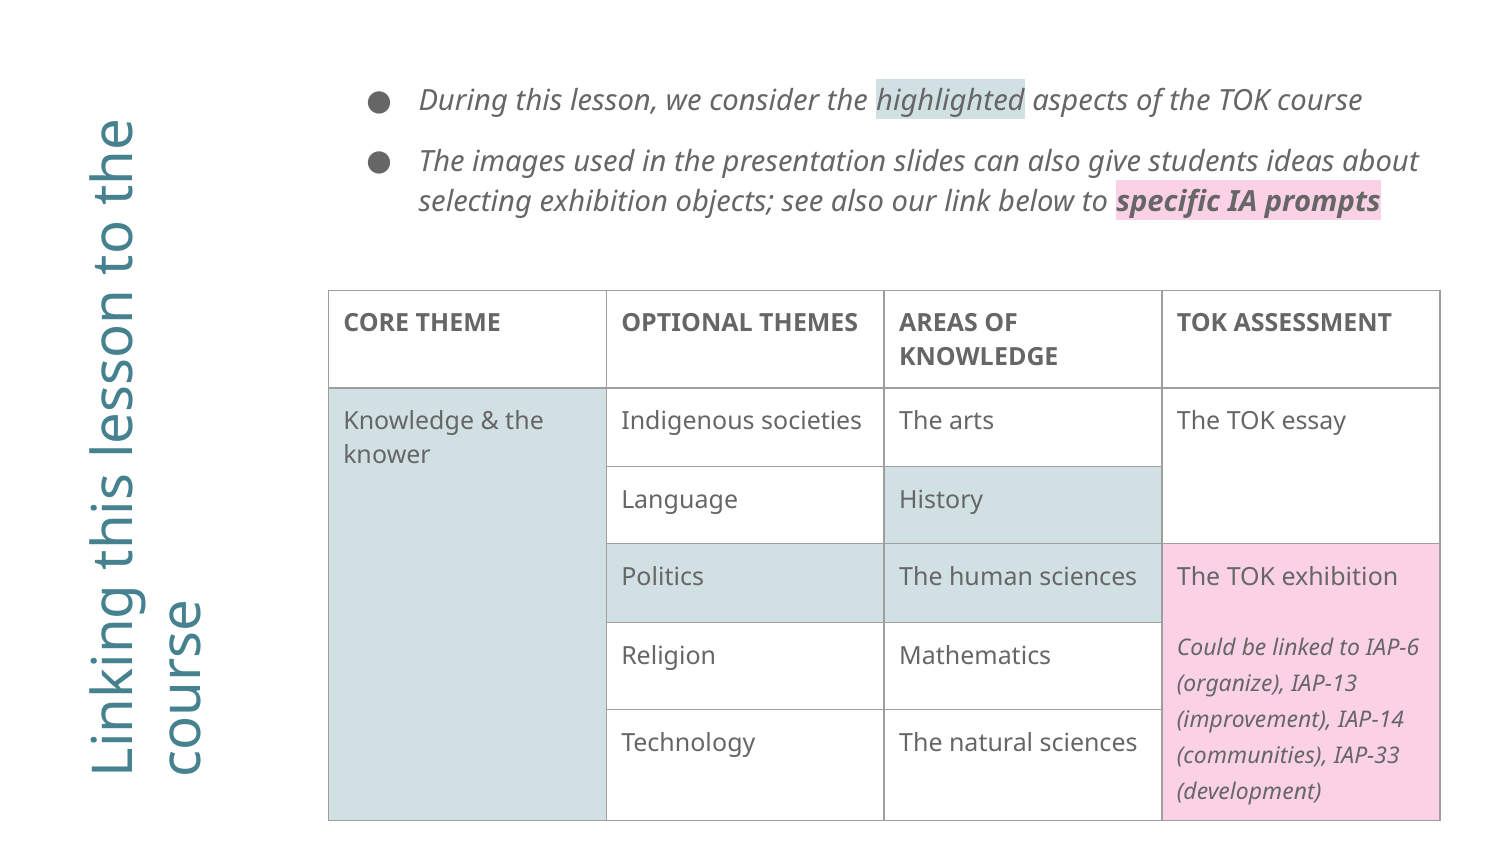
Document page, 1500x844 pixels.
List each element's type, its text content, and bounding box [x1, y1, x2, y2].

table_cell History [885, 467, 1161, 543]
table_cell Technology [607, 710, 883, 820]
table_cell Indigenous societies [607, 389, 883, 466]
table_header CORE THEME [329, 291, 606, 387]
table_cell The natural sciences [885, 710, 1161, 820]
title Linking this lesson to the course [61, 61, 275, 793]
table_cell The TOK essay [1163, 389, 1439, 543]
table_header OPTIONAL THEMES [607, 291, 883, 387]
table_cell Language [607, 467, 883, 543]
table_cell Religion [607, 623, 883, 709]
table_cell Knowledge & the knower [329, 389, 606, 820]
table_cell The TOK exhibition Could be linked to IAP-6 (organize), IAP-13 (improvement), IAP-14 (communities), IAP-33 (development) [1163, 544, 1439, 820]
table_header AREAS OF KNOWLEDGE [885, 291, 1161, 387]
list During this lesson, we consider the highlighted aspects of the TOK course The images used in the presentation slides can also give students ideas about selecting exhibition objects; see also our link below to specific IA prompts [328, 60, 1449, 245]
table_header TOK ASSESSMENT [1163, 291, 1439, 387]
table_cell Politics [607, 544, 883, 622]
table_cell The arts [885, 389, 1161, 466]
table_cell Mathematics [885, 623, 1161, 709]
table_cell The human sciences [885, 544, 1161, 622]
